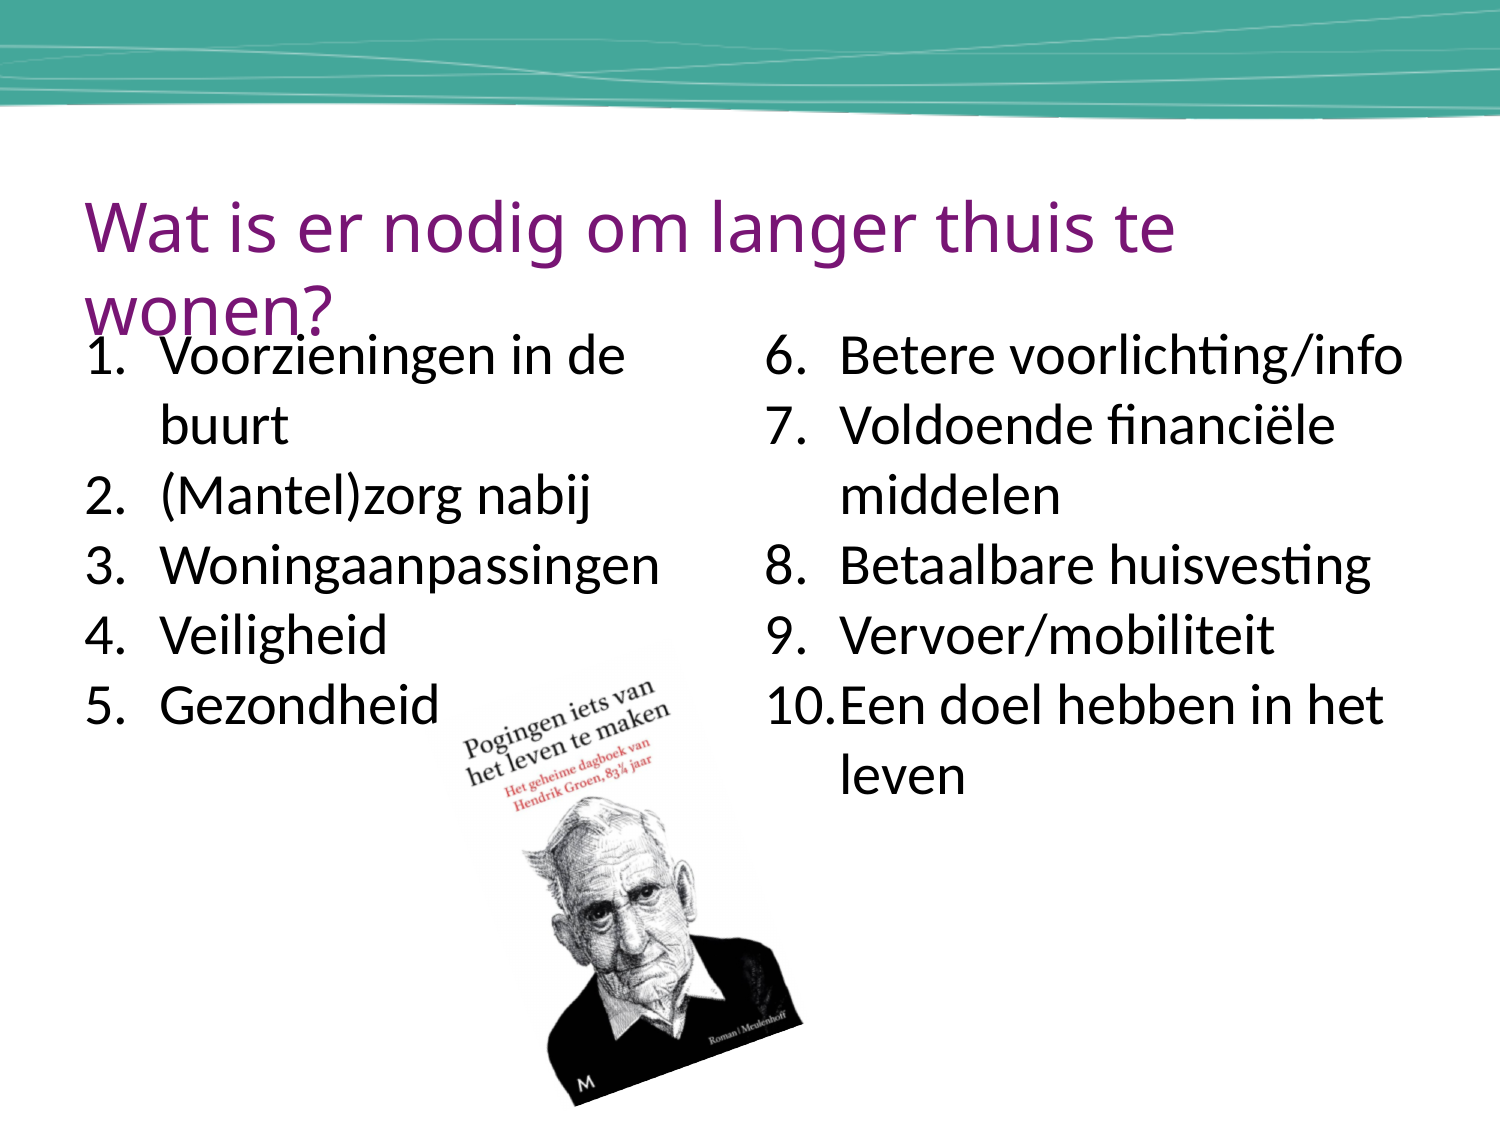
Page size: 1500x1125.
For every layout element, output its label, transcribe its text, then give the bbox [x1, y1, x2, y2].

picture [424, 638, 809, 1110]
text_box Betere voorlichting/info Voldoende financiële middelen Betaalbare huisvesting Vervoer/mobiliteit Een doel hebben in het leven [749, 308, 1421, 814]
text_box Wat is er nodig om langer thuis te wonen? [69, 176, 1439, 356]
text_box Voorzieningen in de buurt (Mantel)zorg nabij Woningaanpassingen Veiligheid Gezondheid [69, 308, 742, 894]
picture [0, 0, 1500, 125]
